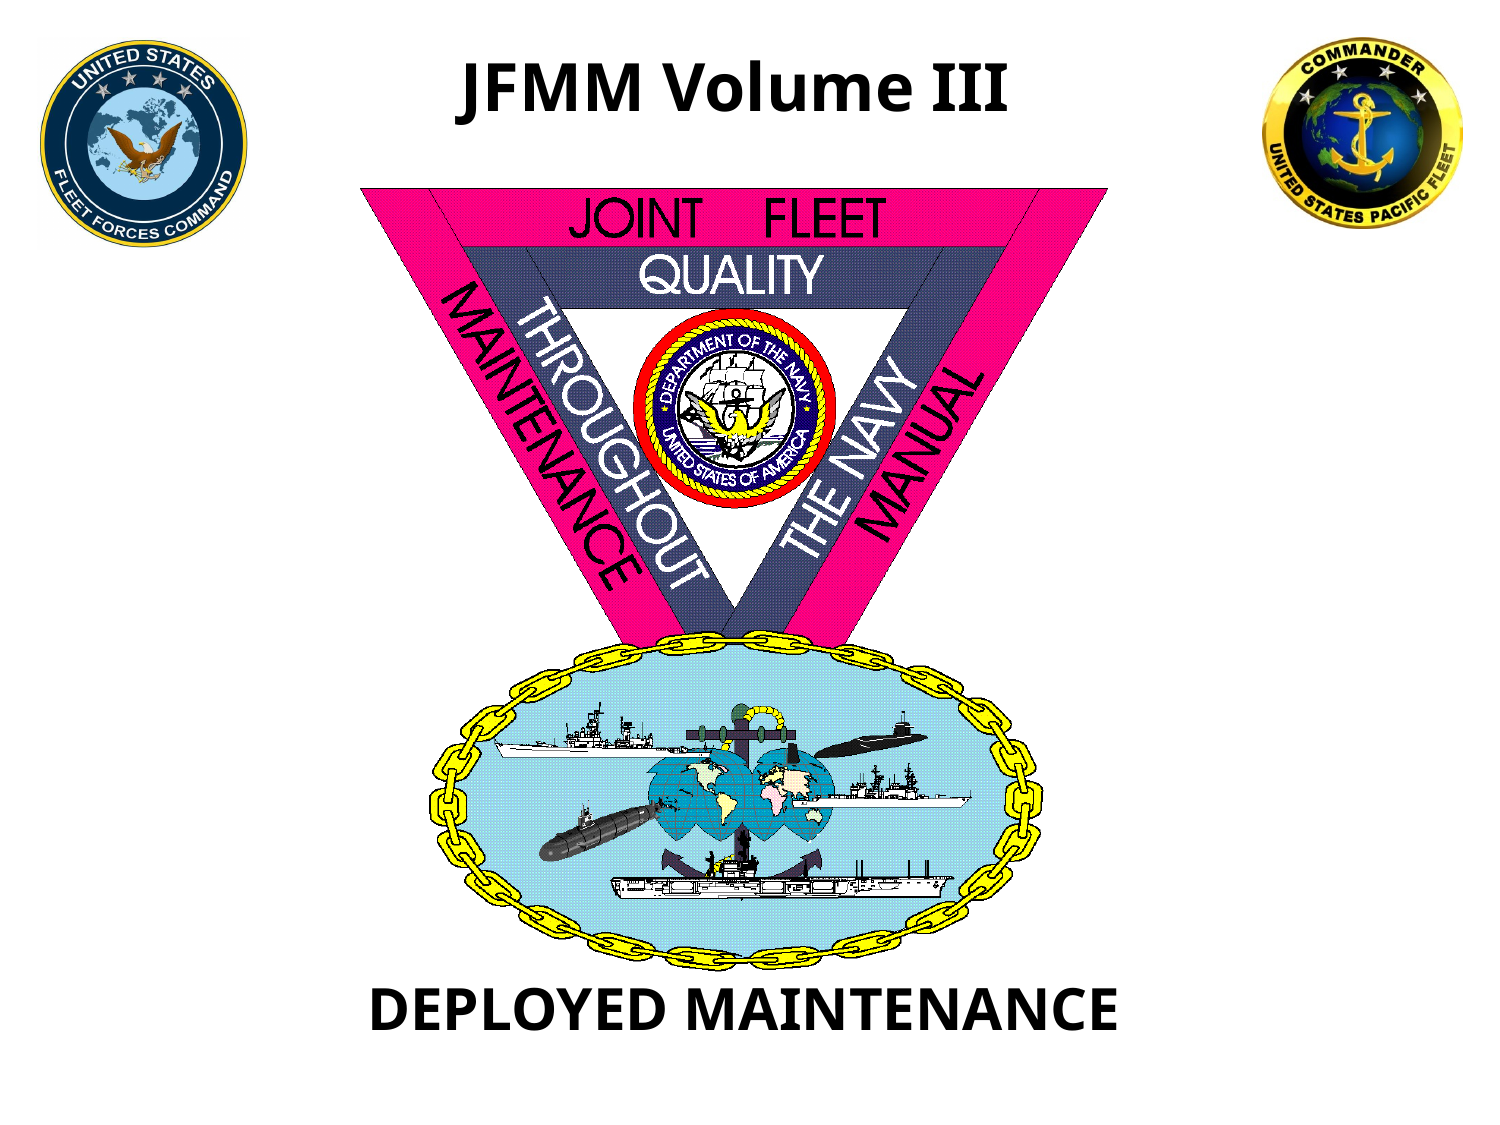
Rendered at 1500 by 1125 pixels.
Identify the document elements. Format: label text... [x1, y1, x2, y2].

picture [1262, 37, 1463, 229]
picture [337, 174, 1122, 988]
text_box DEPLOYED MAINTENANCE [62, 965, 1425, 1050]
picture [37, 37, 250, 250]
title JFMM Volume III [349, 37, 1122, 126]
